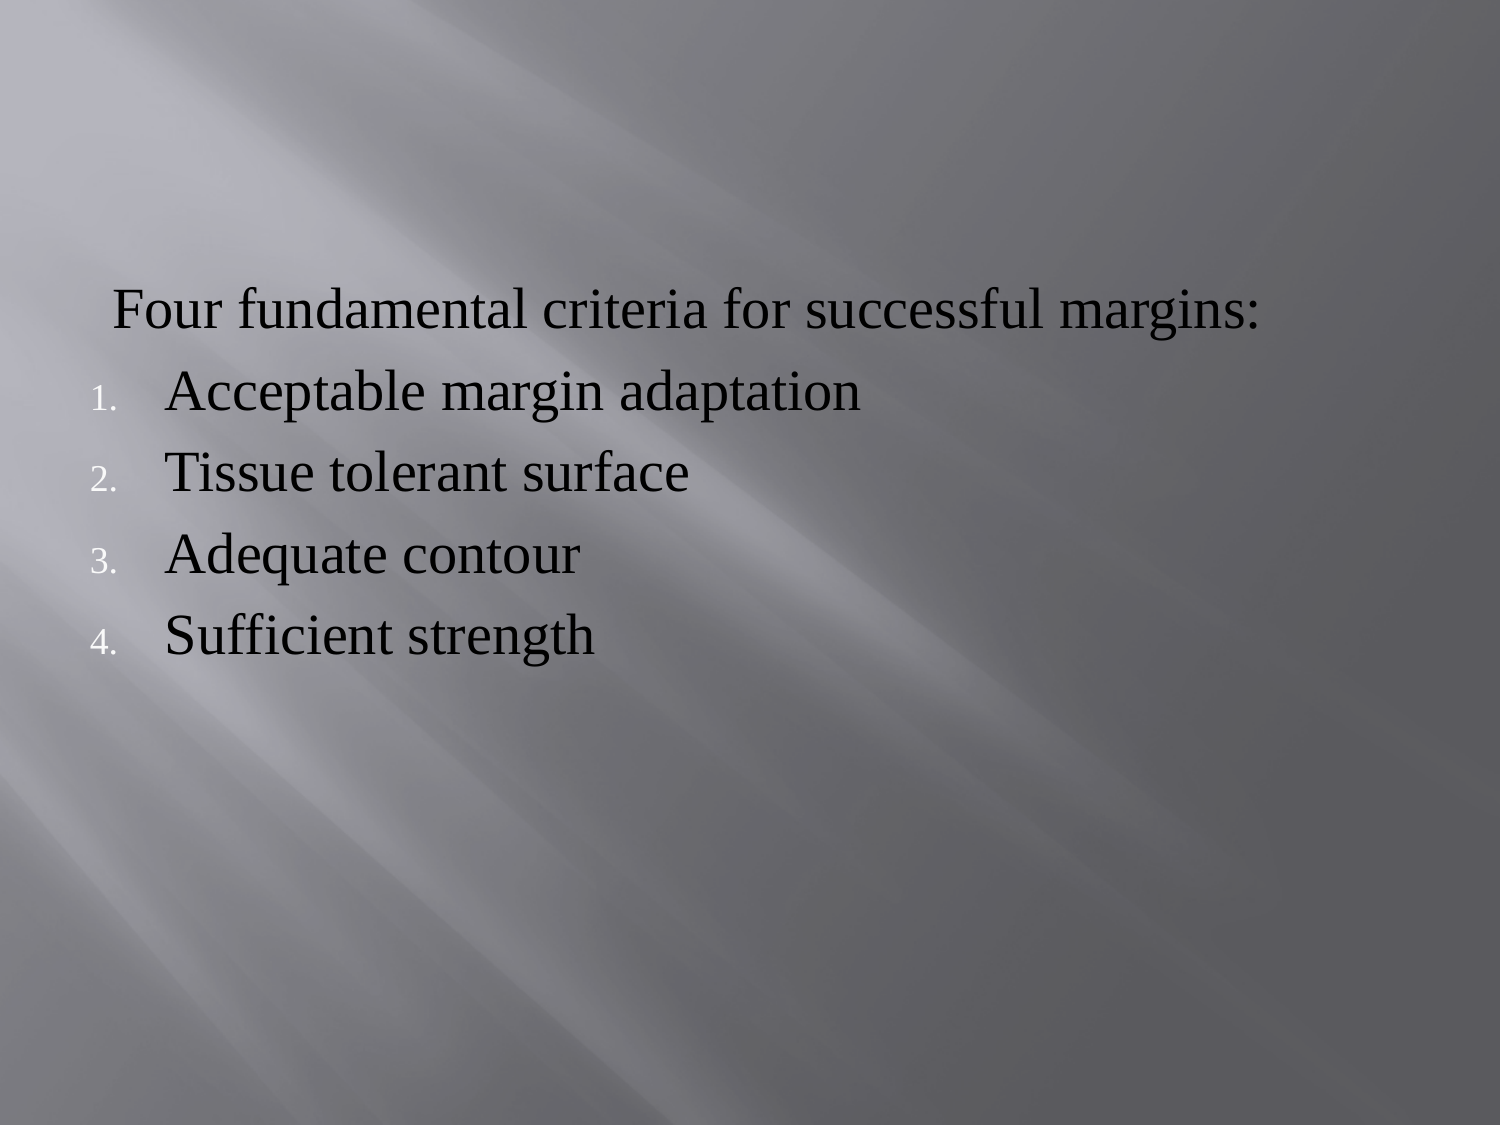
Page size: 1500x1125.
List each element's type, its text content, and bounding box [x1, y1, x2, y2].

list Four fundamental criteria for successful margins: Acceptable margin adaptation Tissue tolerant surface Adequate contour Sufficient strength [75, 262, 1425, 1035]
